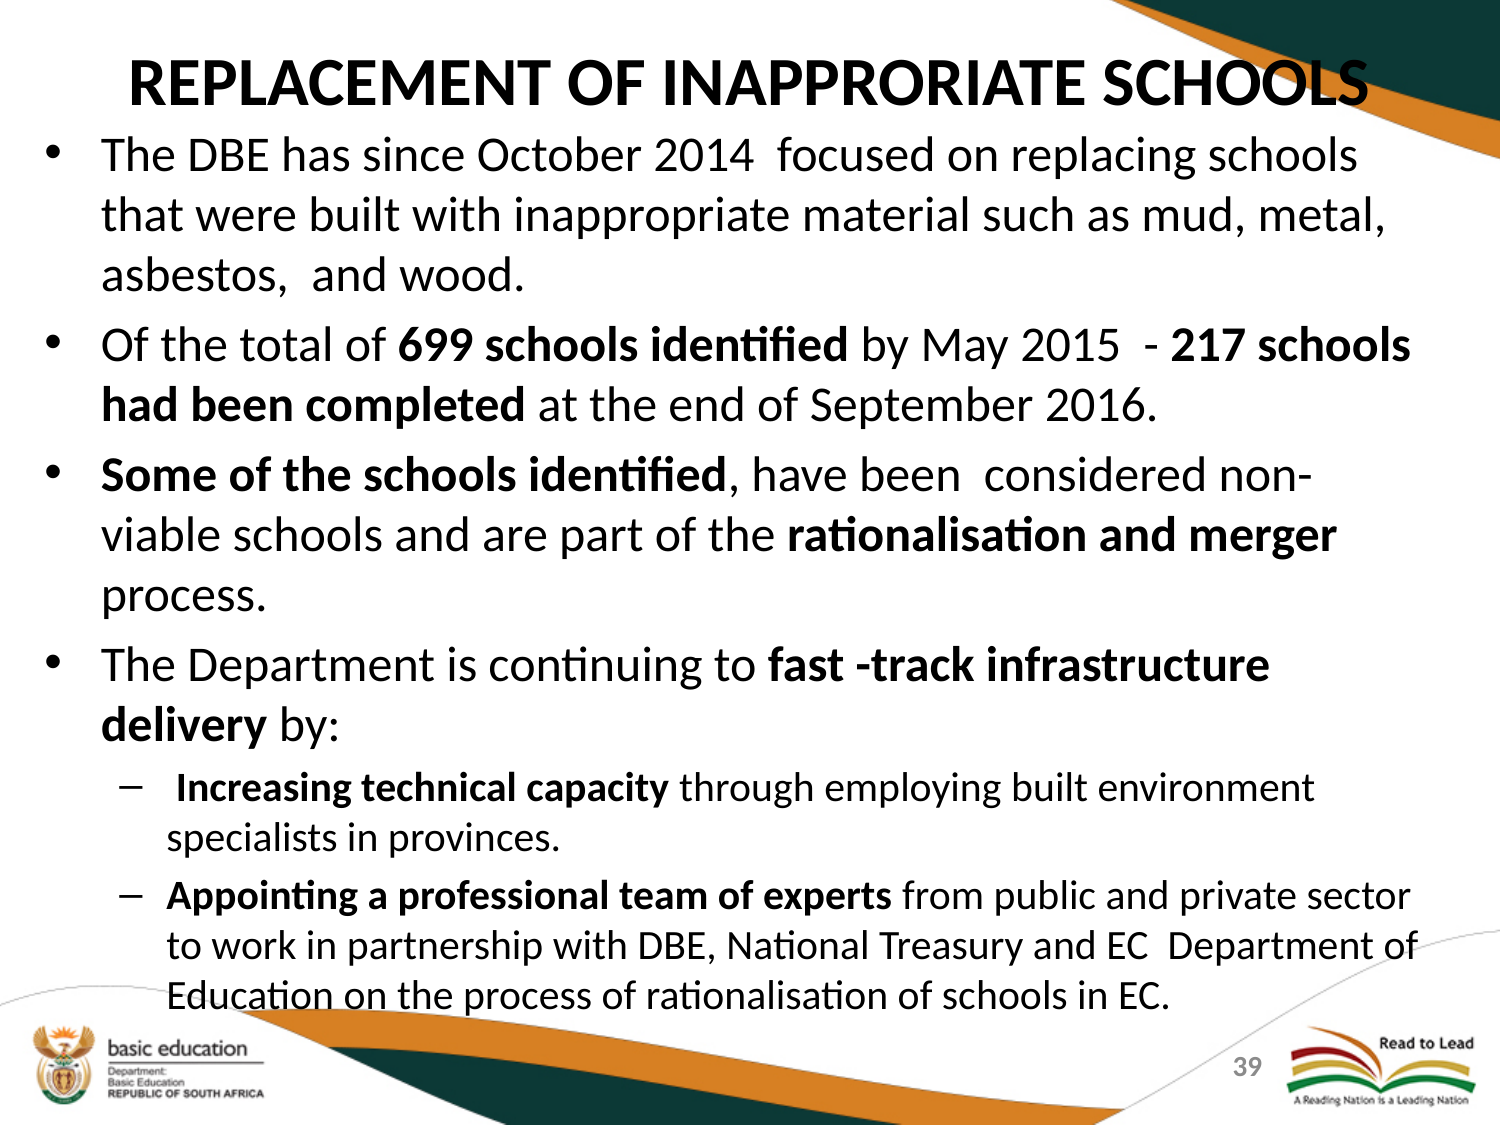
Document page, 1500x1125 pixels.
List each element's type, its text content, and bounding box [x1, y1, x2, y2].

slide_number 39 [927, 1035, 1278, 1095]
picture [0, 0, 1500, 1125]
list The DBE has since October 2014 focused on replacing schools that were built with inappropriate material such as mud, metal, asbestos, and wood. Of the total of 699 schools identified by May 2015 - 217 schools had been completed at the end of September 2016. Some of the schools identified, have been considered non- viable schools and are part of the rationalisation and merger process. The Department is continuing to fast -track infrastructure delivery by: Increasing technical capacity through employing built environment specialists in provinces. Appointing a professional team of experts from public and private sector to work in partnership with DBE, National Treasury and EC Department of Education on the process of rationalisation of schools in EC. [29, 113, 1459, 1094]
title REPLACEMENT OF INAPPRORIATE SCHOOLS [75, 19, 1425, 113]
